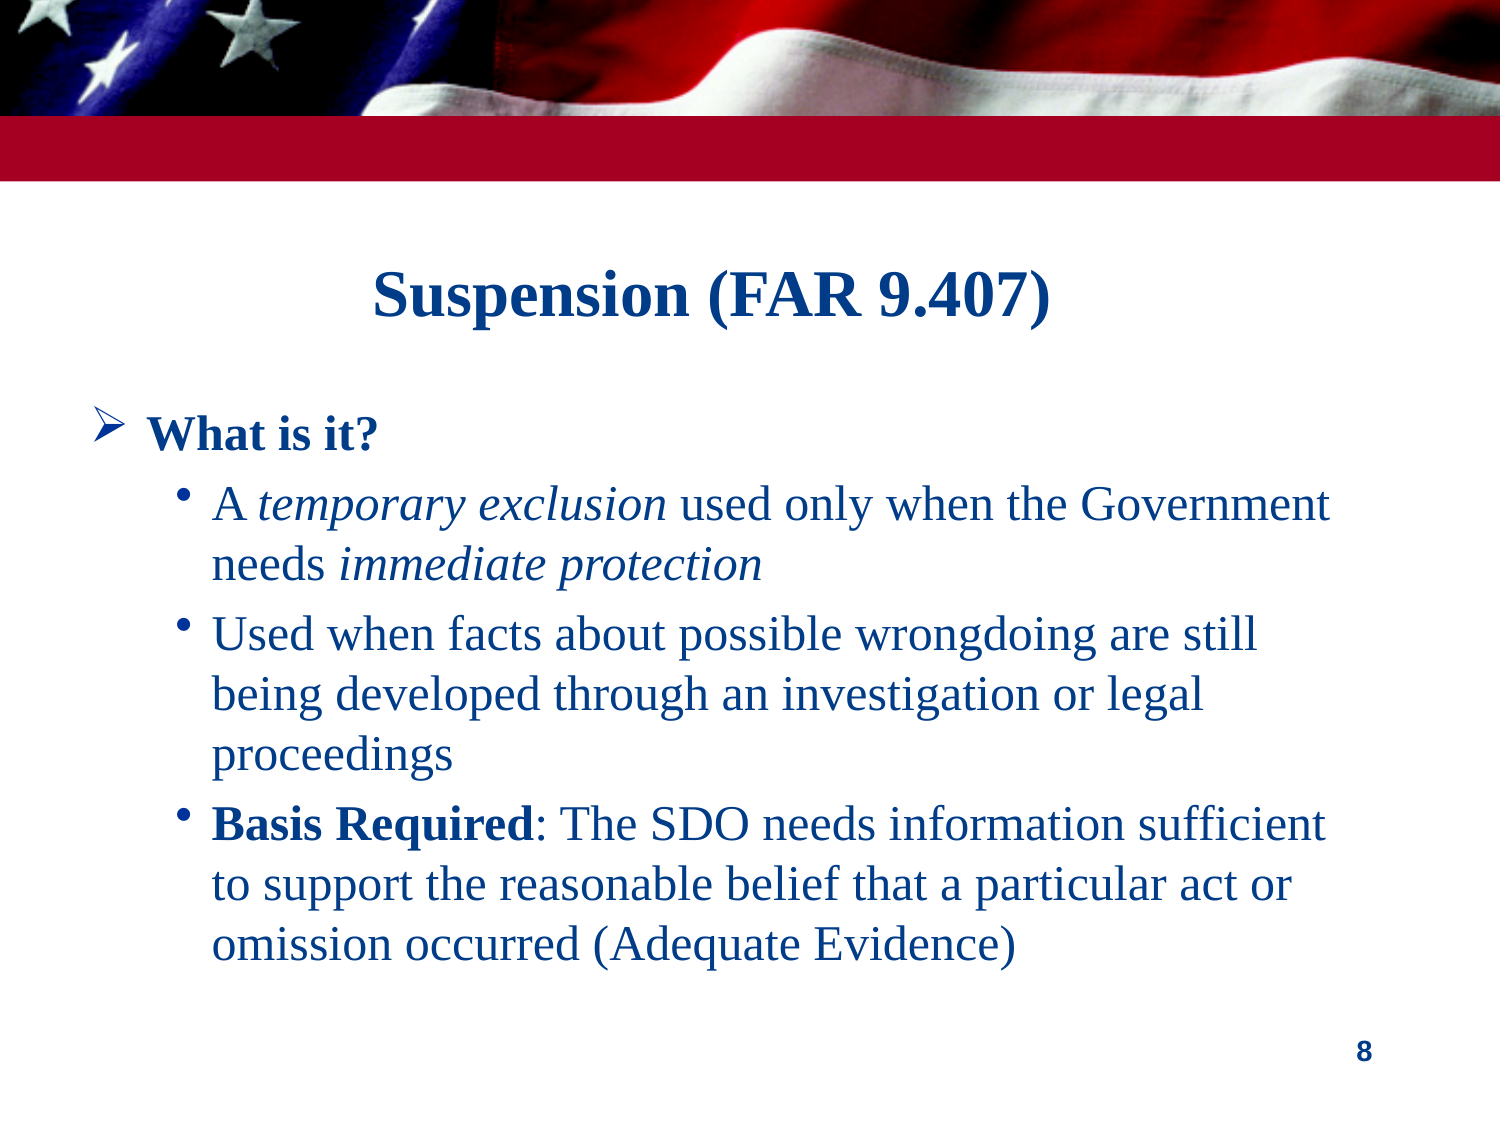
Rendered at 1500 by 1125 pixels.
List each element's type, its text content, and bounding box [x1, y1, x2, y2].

title Suspension (FAR 9.407) [74, 242, 1350, 339]
list What is it? A temporary exclusion used only when the Government needs immediate protection Used when facts about possible wrongdoing are still being developed through an investigation or legal proceedings Basis Required: The SDO needs information sufficient to support the reasonable belief that a particular act or omission occurred (Adequate Evidence) [74, 392, 1350, 893]
picture [0, 0, 1500, 116]
slide_number 8 [1074, 1024, 1388, 1101]
